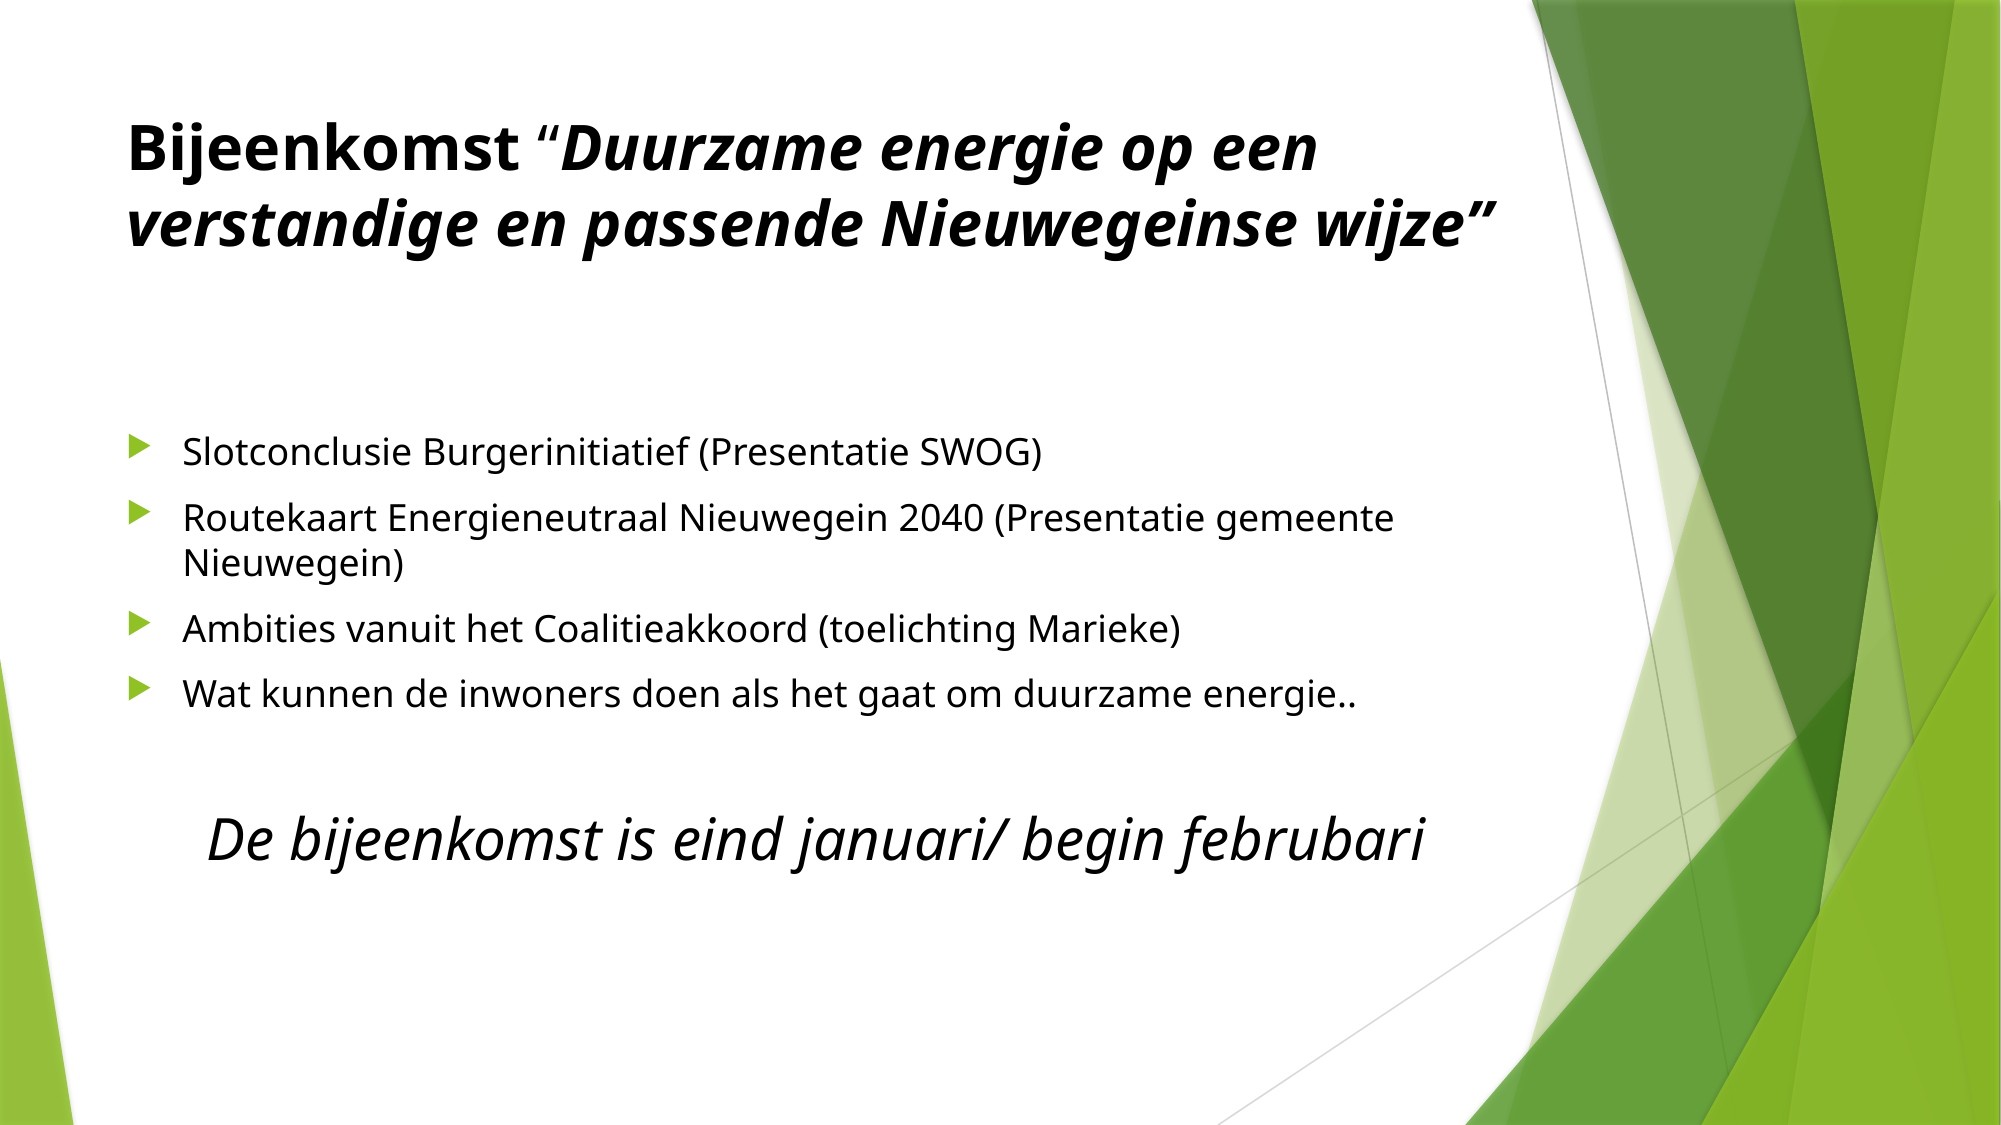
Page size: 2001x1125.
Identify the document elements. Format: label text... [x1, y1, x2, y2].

list Slotconclusie Burgerinitiatief (Presentatie SWOG) Routekaart Energieneutraal Nieuwegein 2040 (Presentatie gemeente Nieuwegein) Ambities vanuit het Coalitieakkoord (toelichting Marieke) Wat kunnen de inwoners doen als het gaat om duurzame energie.. De bijeenkomst is eind januari/ begin februbari [111, 354, 1522, 992]
title Bijeenkomst “Duurzame energie op een verstandige en passende Nieuwegeinse wijze” [111, 99, 1522, 317]
